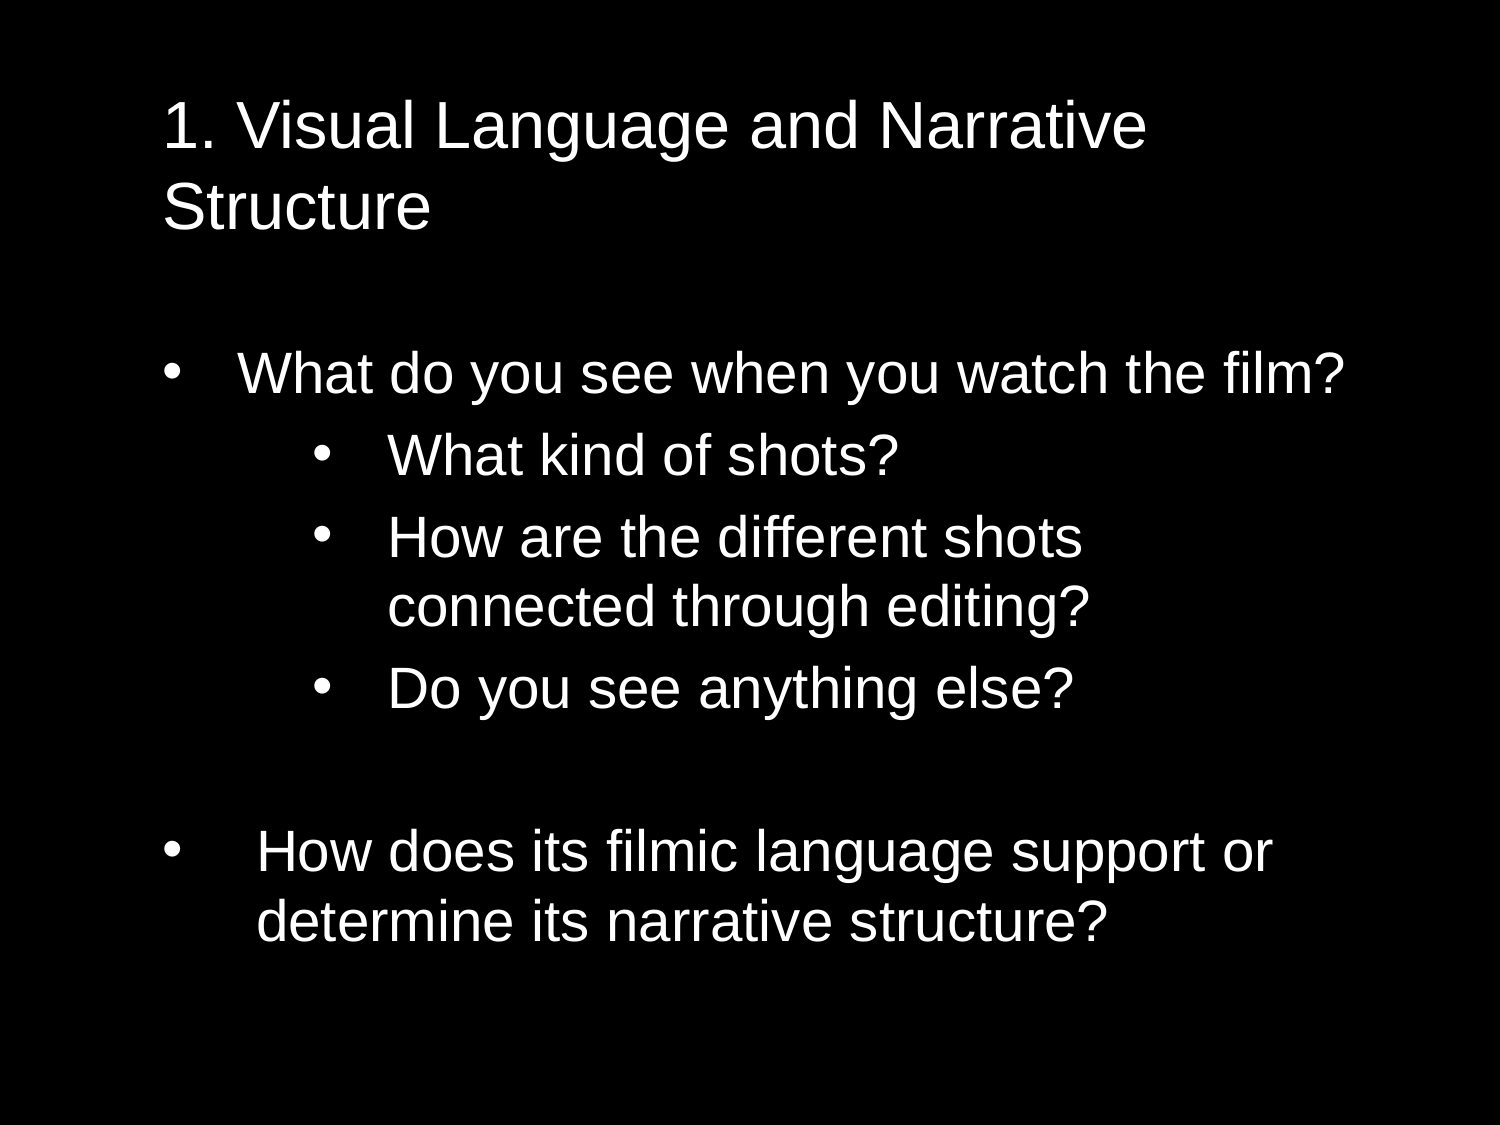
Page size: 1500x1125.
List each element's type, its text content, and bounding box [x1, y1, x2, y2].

subtitle 1. Visual Language and Narrative Structure What do you see when you watch the film? What kind of shots? How are the different shots connected through editing? Do you see anything else? How does its filmic language support or determine its narrative structure? [147, 74, 1364, 1098]
